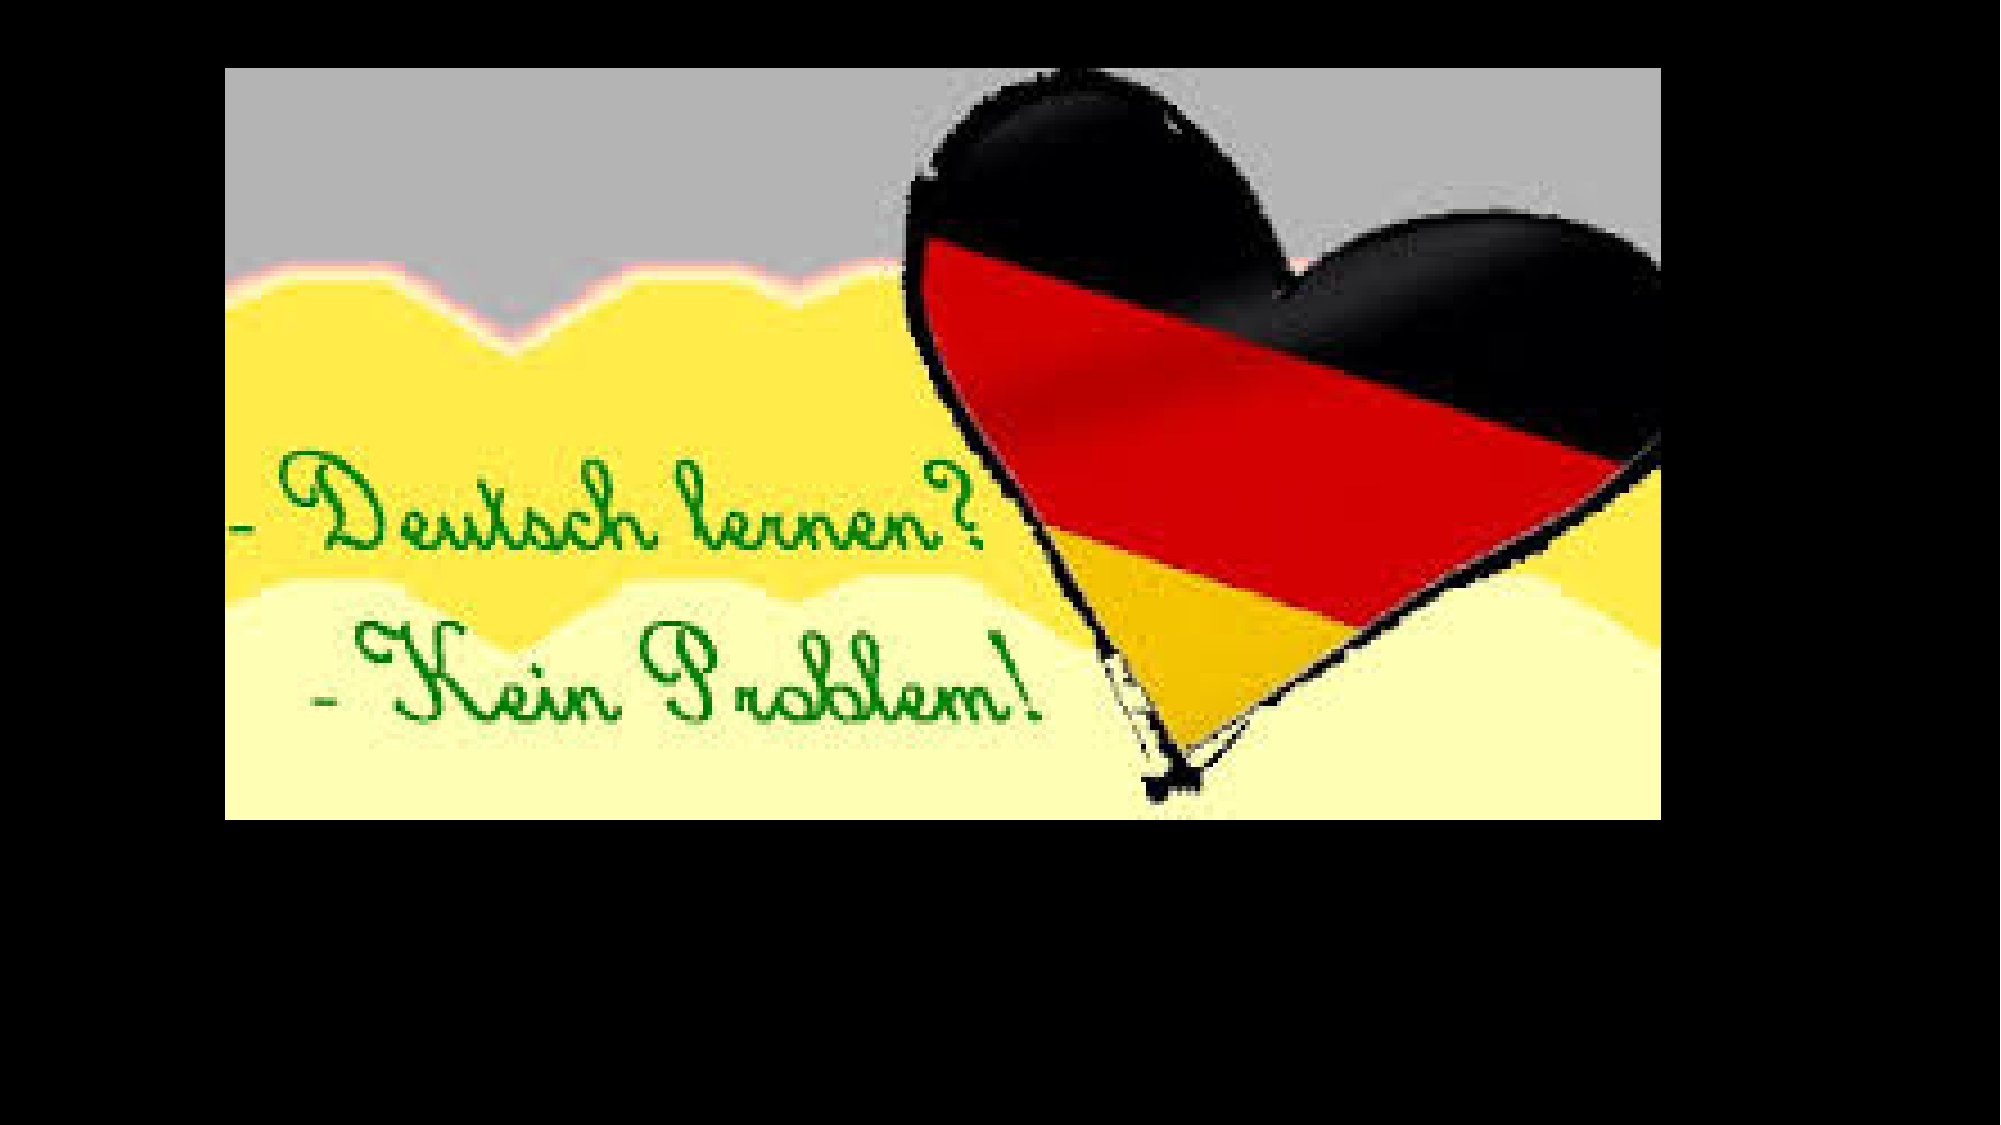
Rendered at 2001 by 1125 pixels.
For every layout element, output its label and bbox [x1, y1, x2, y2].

picture [225, 68, 1661, 820]
